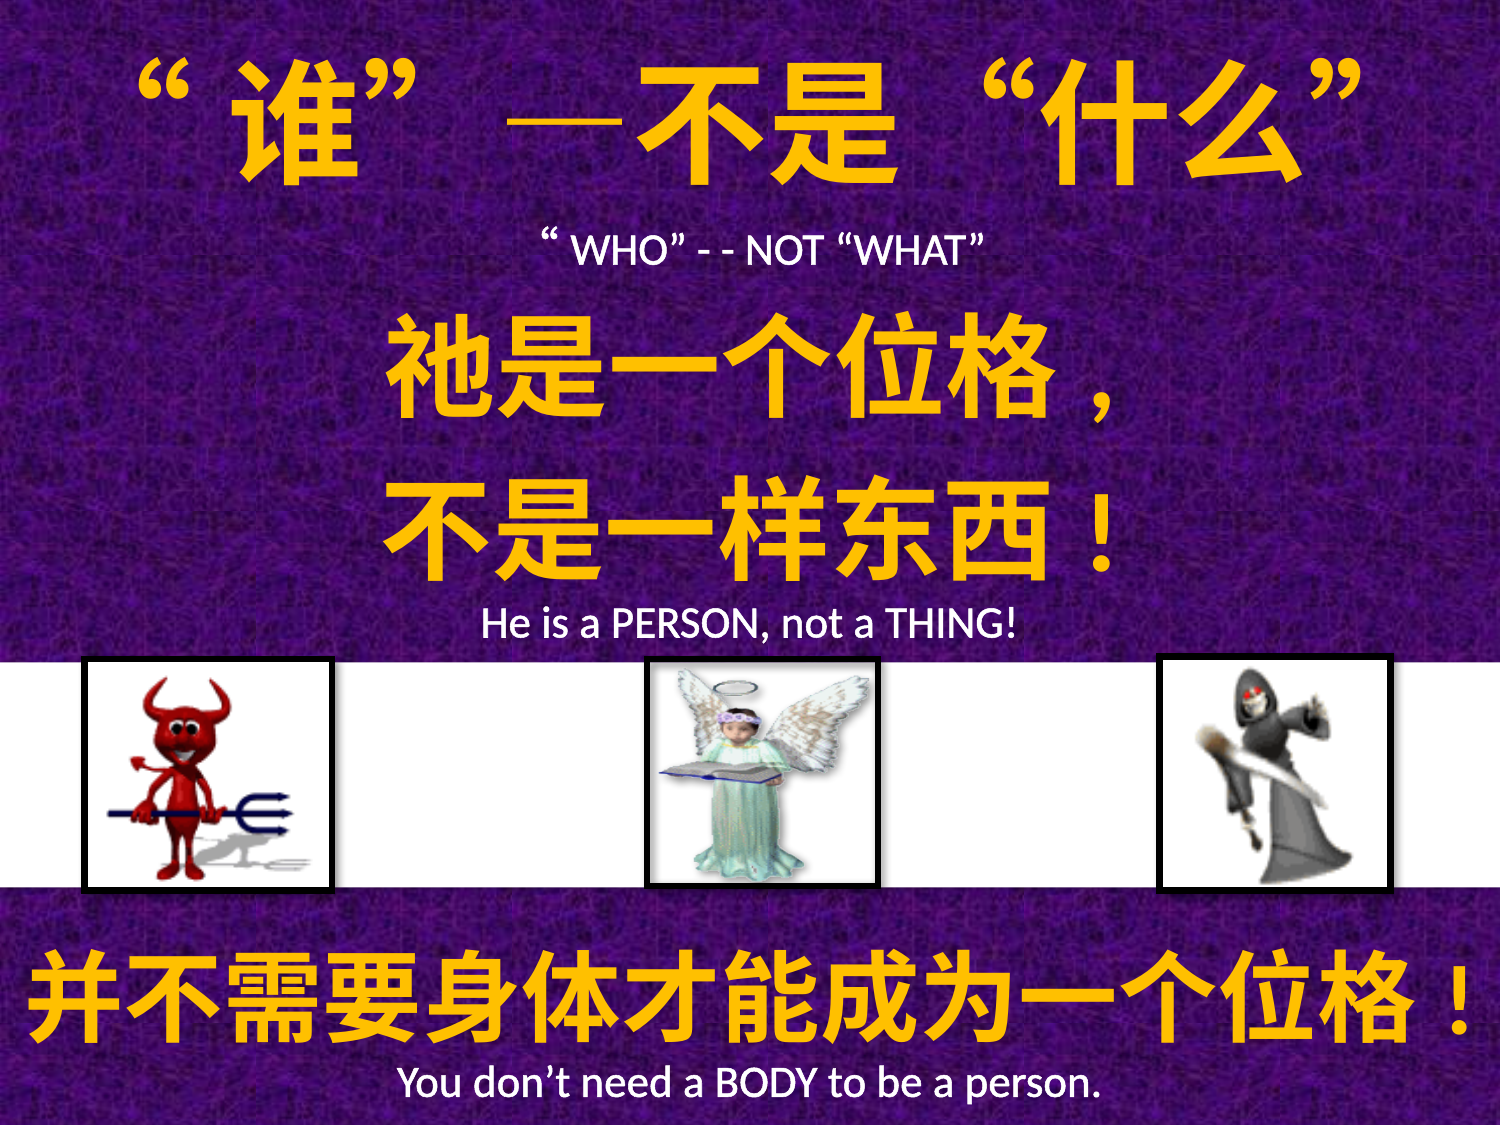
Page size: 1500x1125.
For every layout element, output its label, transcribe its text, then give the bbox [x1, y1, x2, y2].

picture [87, 662, 329, 888]
picture [1162, 659, 1388, 888]
title “谁”—不是“什么” “WHO” - - NOT “WHAT” 祂是一个位格, 不是一样东西! He is a PERSON, not a THING! 并不需要身体才能成为一个位格! You don’t need a BODY to be a person. [0, 0, 1500, 1125]
picture [649, 662, 876, 884]
